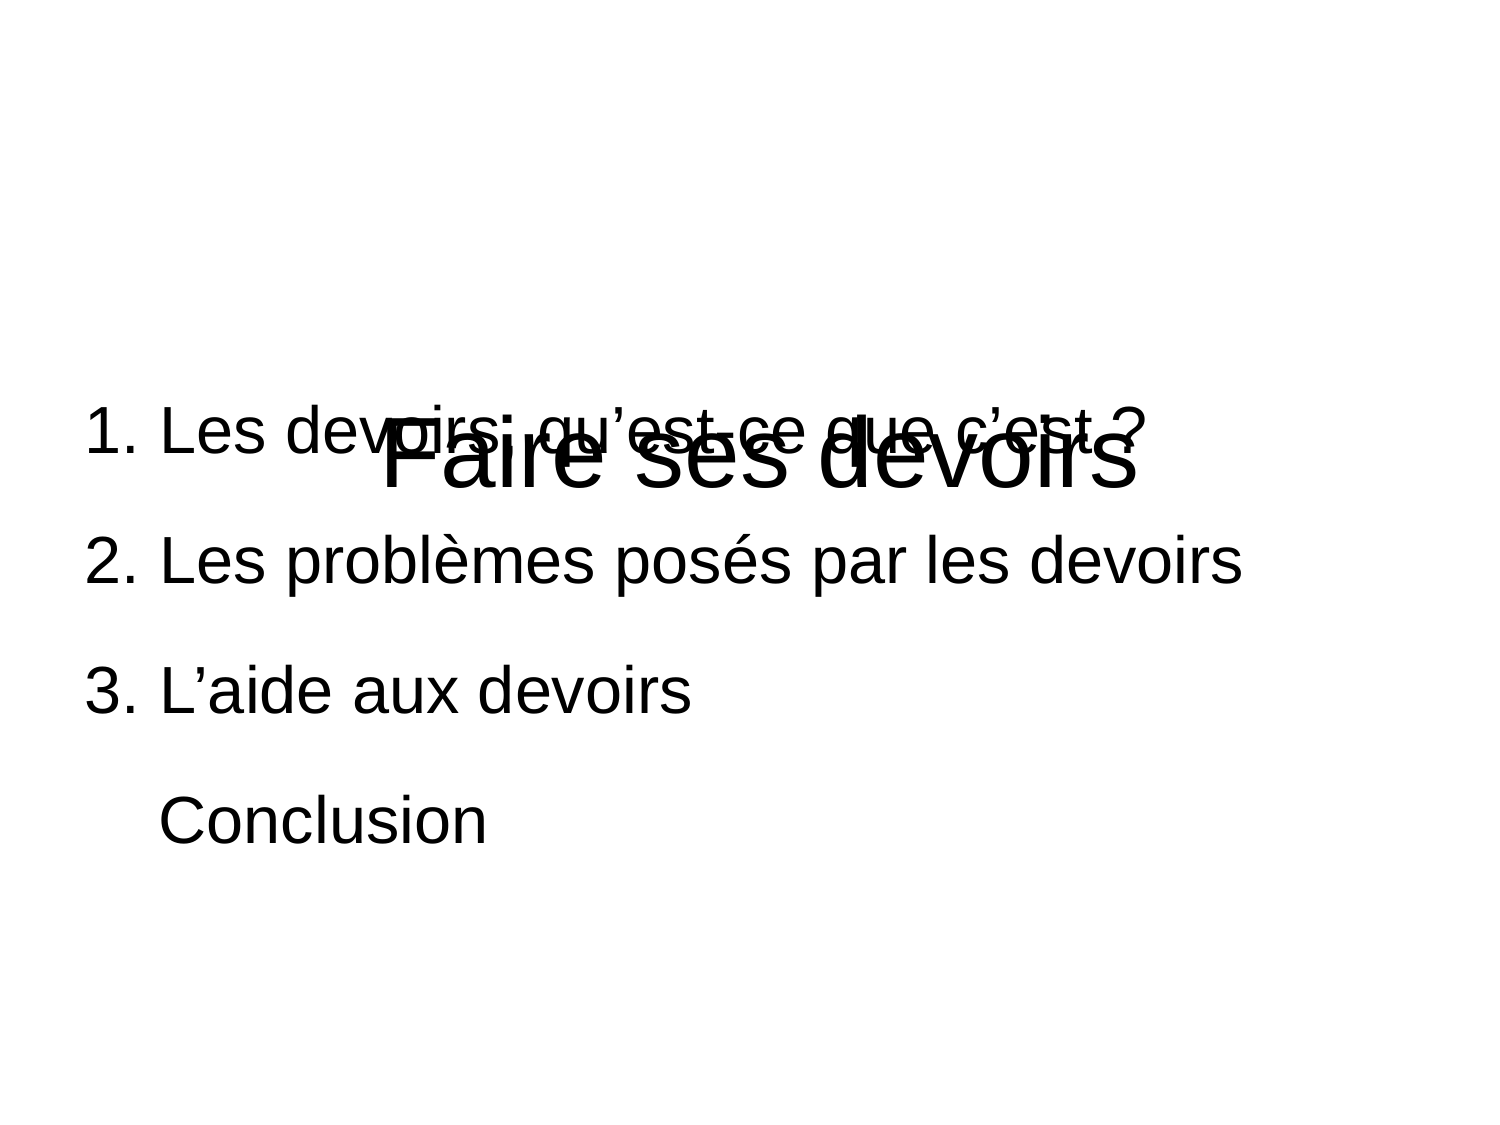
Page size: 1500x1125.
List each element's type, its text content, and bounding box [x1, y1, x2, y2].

text_box Les devoirs, qu’est-ce que c’est ? Les problèmes posés par les devoirs L’aide aux devoirs Conclusion [69, 379, 1261, 865]
text_box Faire ses devoirs [364, 379, 1156, 515]
